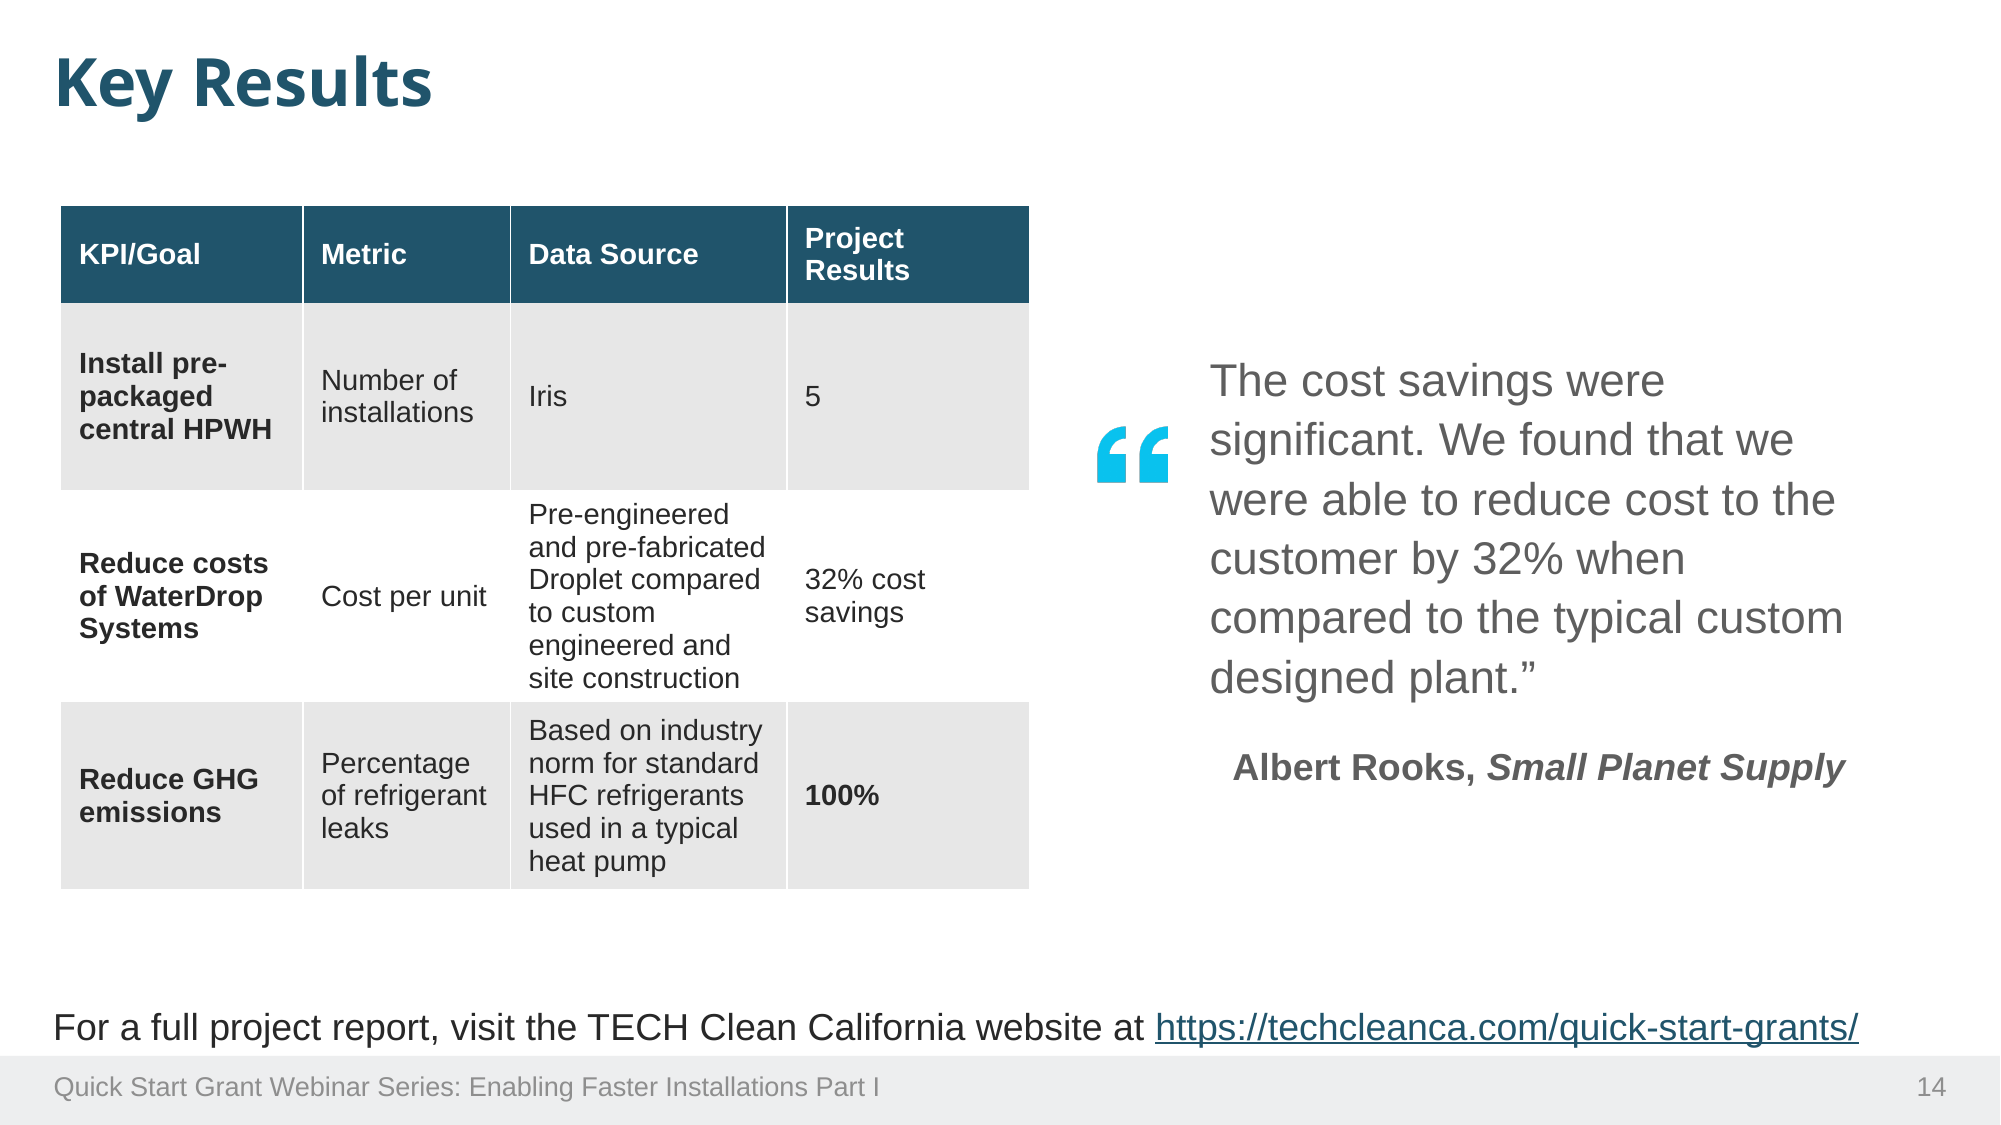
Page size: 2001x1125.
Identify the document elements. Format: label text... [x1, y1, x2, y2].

table_cell 32% cost savings [788, 490, 1029, 702]
table_cell Iris [511, 303, 786, 490]
table_cell Percentage of refrigerant leaks [304, 702, 510, 889]
table_cell Cost per unit [304, 490, 510, 702]
table_cell 5 [788, 303, 1029, 490]
title Key Results [38, 41, 1956, 146]
table_cell Reduce costs of WaterDrop Systems [61, 490, 302, 702]
slide_number 14 [1840, 1056, 1962, 1116]
table_cell Pre-engineered and pre-fabricated Droplet compared to custom engineered and site construction [511, 490, 786, 702]
picture [1065, 386, 1200, 522]
table_cell 100% [788, 702, 1029, 889]
table_cell Number of installations [304, 303, 510, 490]
text_box The cost savings were significant. We found that we were able to reduce cost to the customer by 32% when compared to the typical custom designed plant.” Albert Rooks, Small Planet Supply [1209, 342, 1846, 792]
table_header Metric [304, 206, 510, 303]
table_header Project Results [788, 206, 1029, 303]
table_cell Based on industry norm for standard HFC refrigerants used in a typical heat pump [511, 702, 786, 889]
table_cell Install pre-packaged central HPWH [61, 303, 302, 490]
text_box For a full project report, visit the TECH Clean California website at https://techcleanca.com/quick-start-grants/ [38, 995, 1928, 1056]
table_header KPI/Goal [61, 206, 302, 303]
footer Quick Start Grant Webinar Series: Enabling Faster Installations Part I [38, 1056, 1822, 1116]
table_header Data Source [511, 206, 786, 303]
table_cell Reduce GHG emissions [61, 702, 302, 889]
